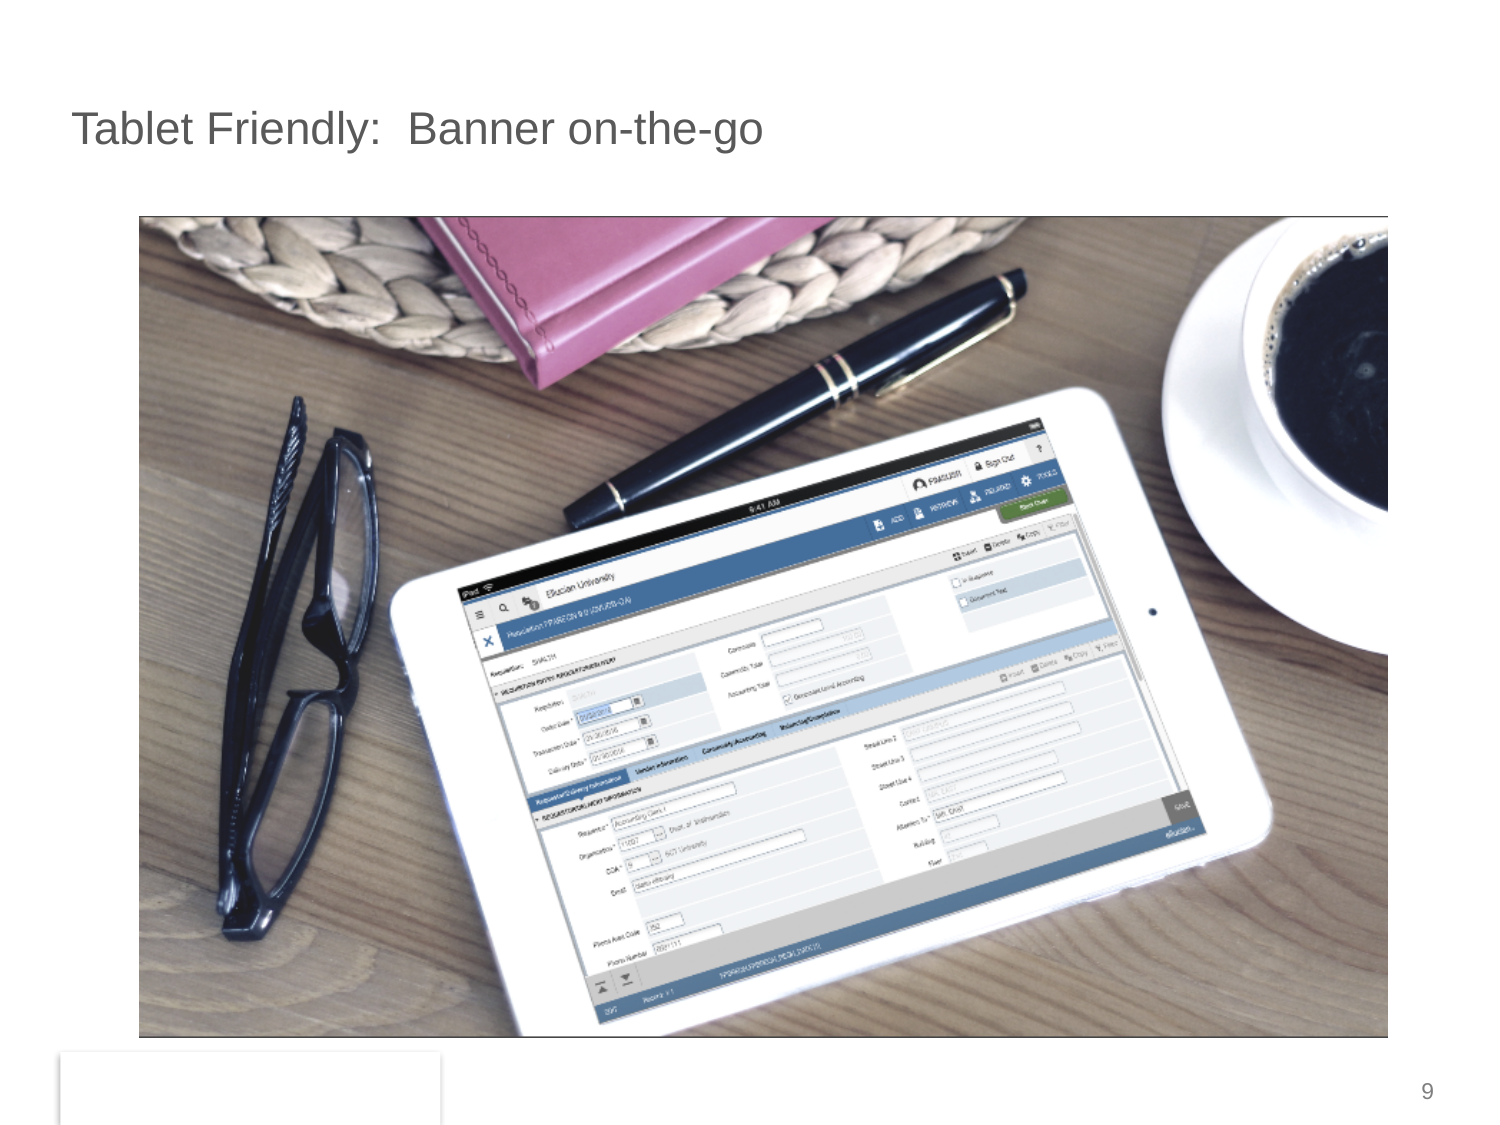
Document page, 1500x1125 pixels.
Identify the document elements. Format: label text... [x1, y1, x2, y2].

title Tablet Friendly: Banner on-the-go [71, 37, 1435, 155]
picture [138, 216, 1388, 1038]
